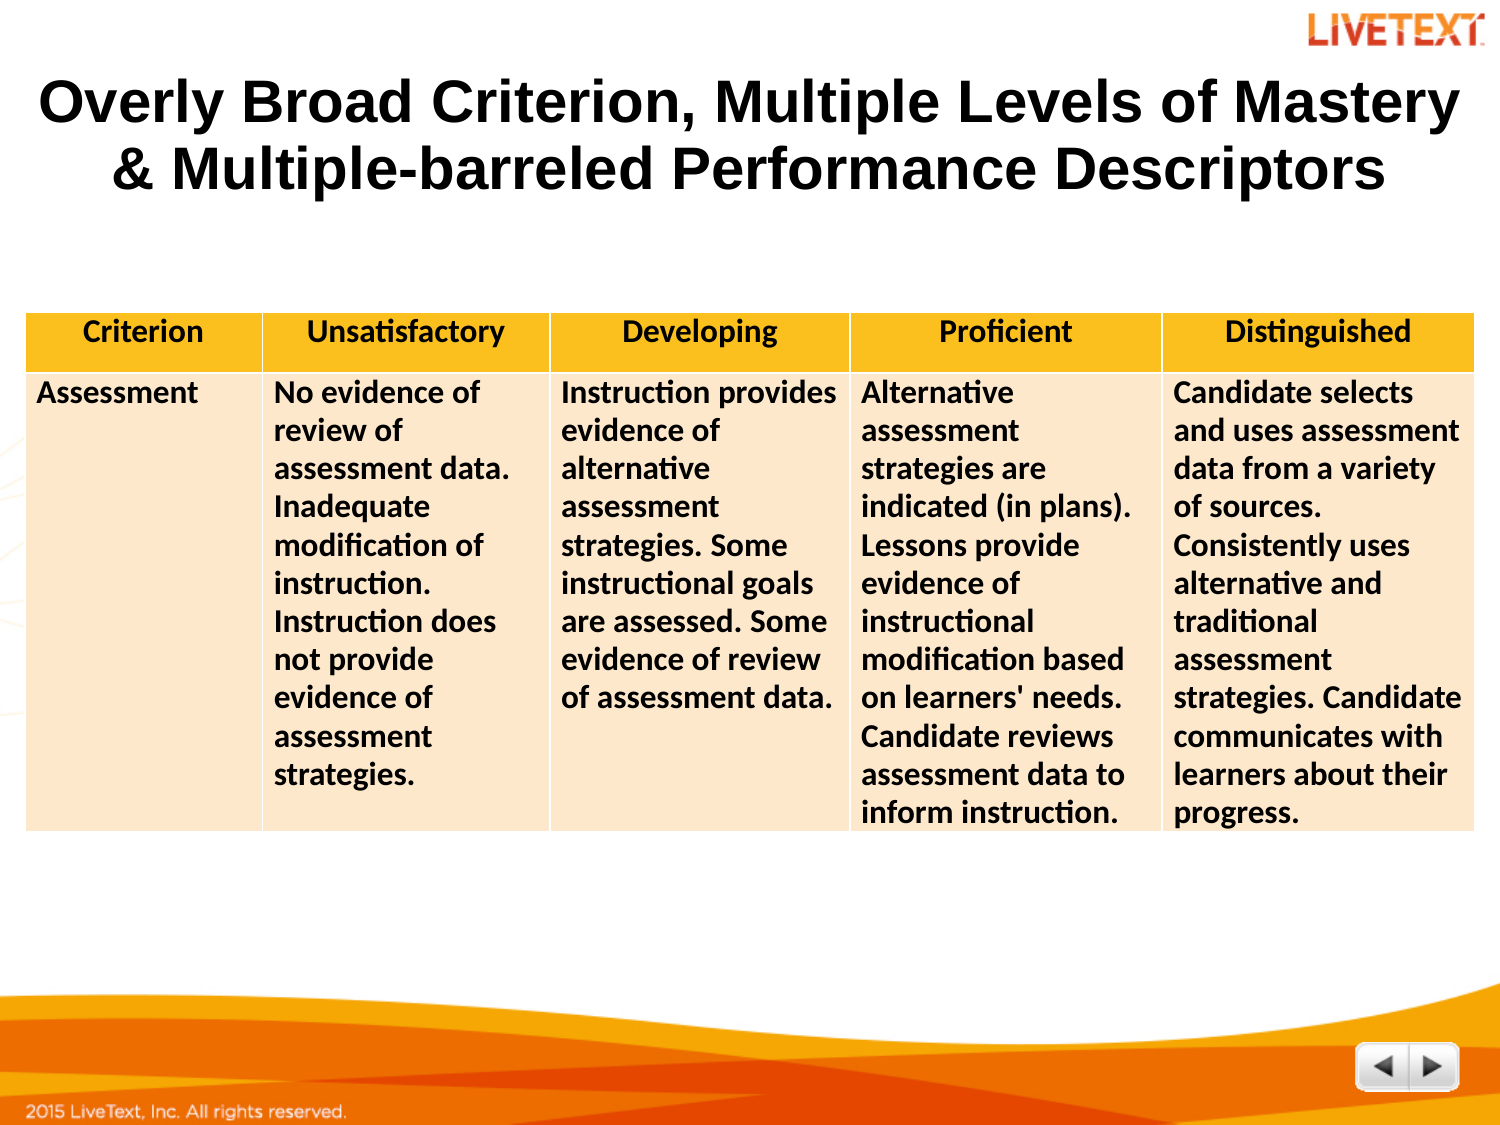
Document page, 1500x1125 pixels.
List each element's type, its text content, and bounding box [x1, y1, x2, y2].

title Overly Broad Criterion, Multiple Levels of Mastery & Multiple-barreled Performance Descriptors [0, 52, 1500, 219]
table_header Proficient [851, 313, 1161, 372]
table_cell Alternative assessment strategies are indicated (in plans). Lessons provide evidence of instructional modification based on learners' needs. Candidate reviews assessment data to inform instruction. [851, 374, 1161, 831]
table_header Criterion [26, 313, 262, 372]
table_header Unsatisfactory [263, 313, 549, 372]
picture [0, 219, 1500, 1125]
table_header Developing [551, 313, 849, 372]
table_cell No evidence of review of assessment data. Inadequate modification of instruction. Instruction does not provide evidence of assessment strategies. [263, 374, 549, 831]
picture [0, 0, 1500, 52]
table_cell Candidate selects and uses assessment data from a variety of sources. Consistently uses alternative and traditional assessment strategies. Candidate communicates with learners about their progress. [1163, 374, 1474, 831]
table_cell Instruction provides evidence of alternative assessment strategies. Some instructional goals are assessed. Some evidence of review of assessment data. [551, 374, 849, 831]
table_header Distinguished [1163, 313, 1474, 372]
table_cell Assessment [26, 374, 262, 831]
